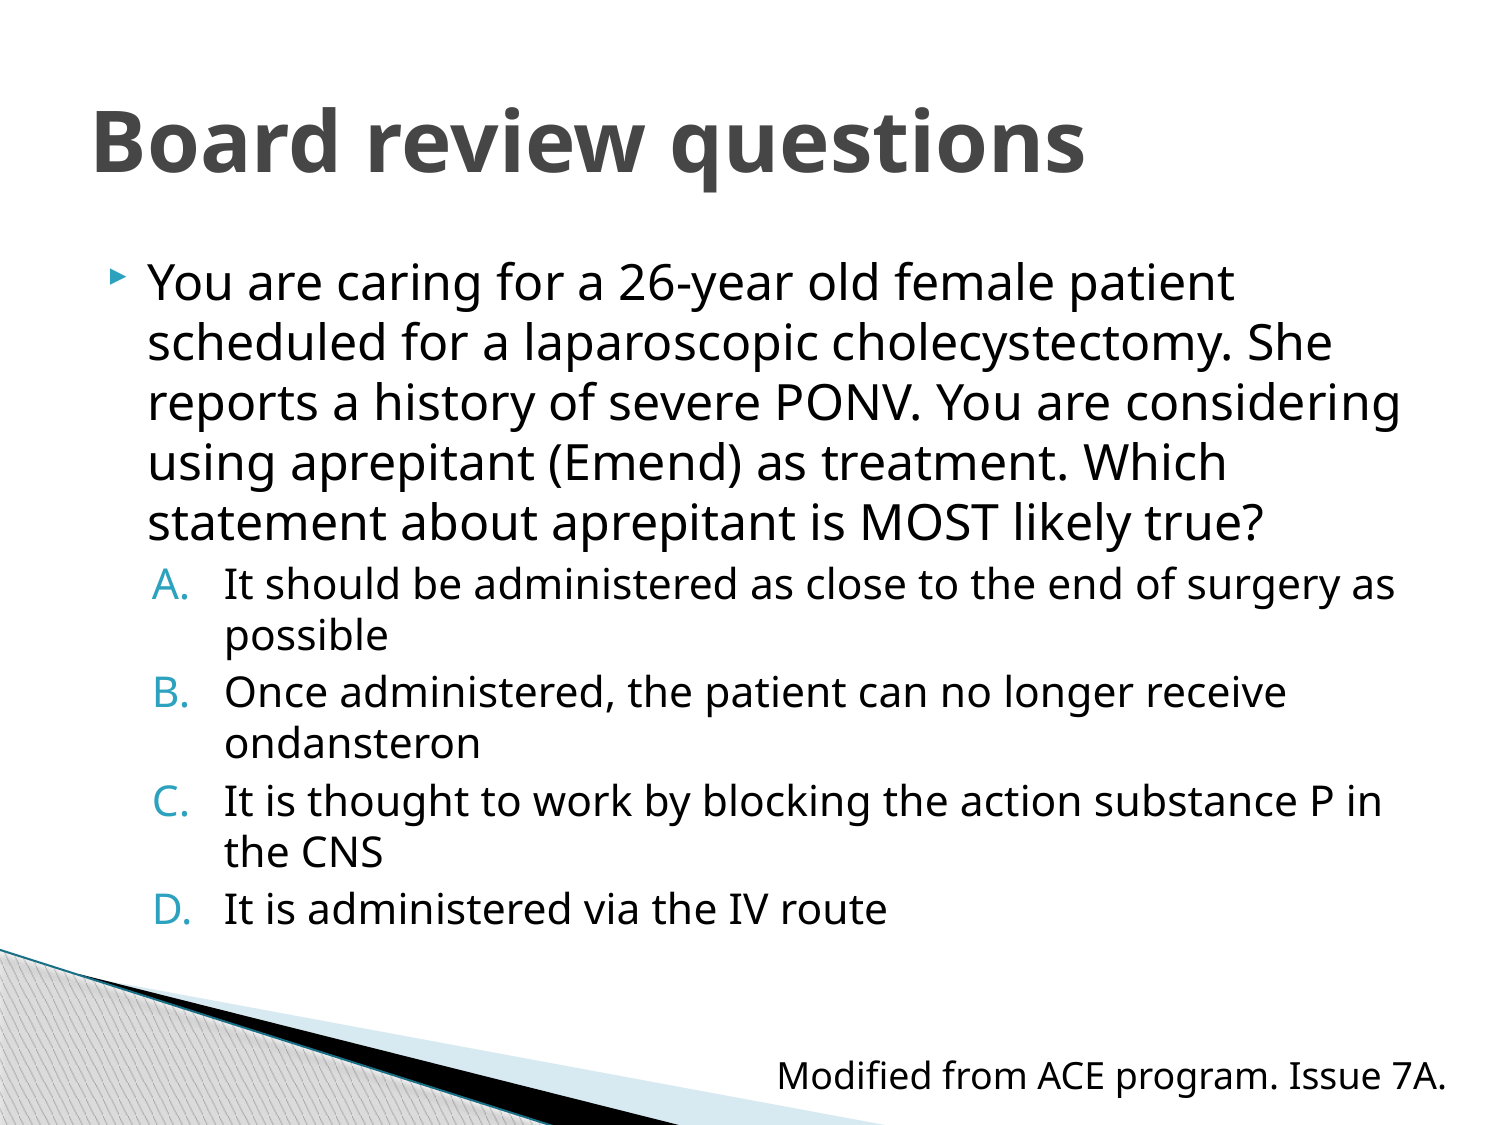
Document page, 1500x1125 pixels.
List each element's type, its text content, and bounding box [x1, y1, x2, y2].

list You are caring for a 26-year old female patient scheduled for a laparoscopic cholecystectomy. She reports a history of severe PONV. You are considering using aprepitant (Emend) as treatment. Which statement about aprepitant is MOST likely true? It should be administered as close to the end of surgery as possible Once administered, the patient can no longer receive ondansteron It is thought to work by blocking the action substance P in the CNS It is administered via the IV route [75, 243, 1425, 986]
text_box Modified from ACE program. Issue 7A. [761, 1045, 1500, 1105]
title Board review questions [75, 45, 1425, 233]
